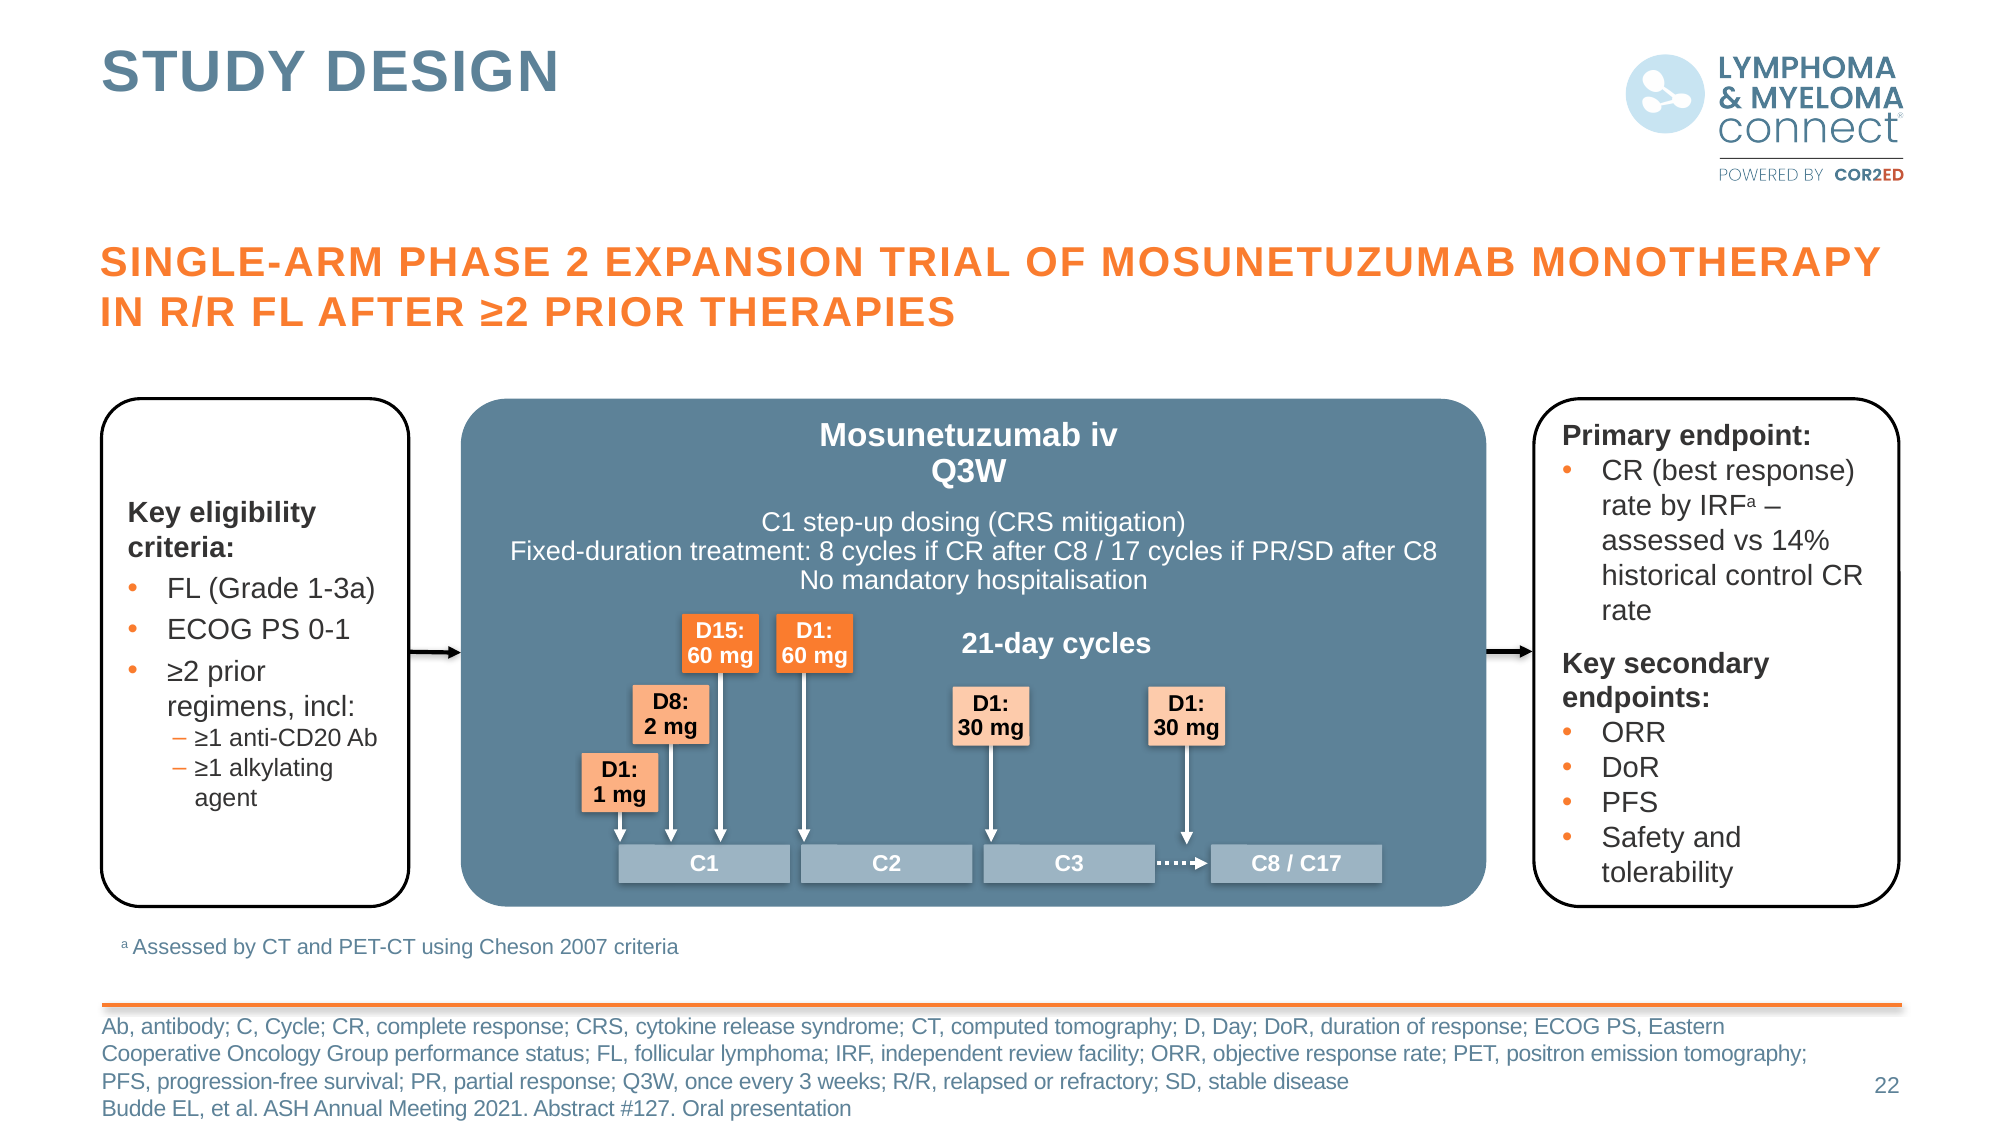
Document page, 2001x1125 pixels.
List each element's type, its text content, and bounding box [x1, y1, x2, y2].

text_box Key eligibility criteria: FL (Grade 1-3a) ECOG PS 0-1 ≥2 prior regimens, incl: ≥1 anti-CD20 Ab ≥1 alkylating agent [101, 398, 409, 907]
text_box Mosunetuzumab iv Q3W C1 step-up dosing (CRS mitigation) Fixed-duration treatment: 8 cycles if CR after C8 / 17 cycles if PR/SD after C8 No mandatory hospitalisation [460, 398, 1487, 907]
text_box D1: 30 mg [1147, 685, 1226, 747]
text_box D1: 30 mg [951, 685, 1031, 747]
title study design [101, 40, 1536, 173]
text_box C3 [982, 843, 1156, 884]
slide_number 22 [1771, 1054, 1900, 1115]
text_box D1: 1 mg [580, 752, 660, 813]
text_box D8: 2 mg [631, 684, 711, 745]
list Single-arm Phase 2 expansion trial of Mosunetuzumab Monotherapy in R/R FL after ≥2 prior therapies [99, 234, 1900, 350]
text_box a Assessed by CT and PET-CT using Cheson 2007 criteria [106, 925, 1107, 967]
text_box D15: 60 mg [681, 613, 760, 674]
text_box 21-day cycles [961, 624, 1153, 660]
text_box D1: 60 mg [775, 613, 854, 674]
text_box Primary endpoint: CR (best response) rate by IRFa –assessed vs 14% historical control CR rate Key secondary endpoints: ORR DoR PFS Safety and tolerability [1533, 398, 1899, 907]
text_box C1 [617, 843, 791, 884]
text_box C8 / C17 [1210, 843, 1384, 884]
text_box C2 [800, 843, 974, 884]
list Ab, antibody; C, Cycle; CR, complete response; CRS, cytokine release syndrome; CT, computed tomography; D, Day; DoR, duration of response; ECOG PS, Eastern Cooperative Oncology Group performance status; FL, follicular lymphoma; IRF, independent review facility; ORR, objective response rate; PET, positron emission tomography; PFS, progression-free survival; PR, partial response; Q3W, once every 3 weeks; R/R, relapsed or refractory; SD, stable disease Budde EL, et al. ASH Annual Meeting 2021. Abstract #127. Oral presentation [101, 1036, 1834, 1097]
picture [1620, 47, 1908, 187]
